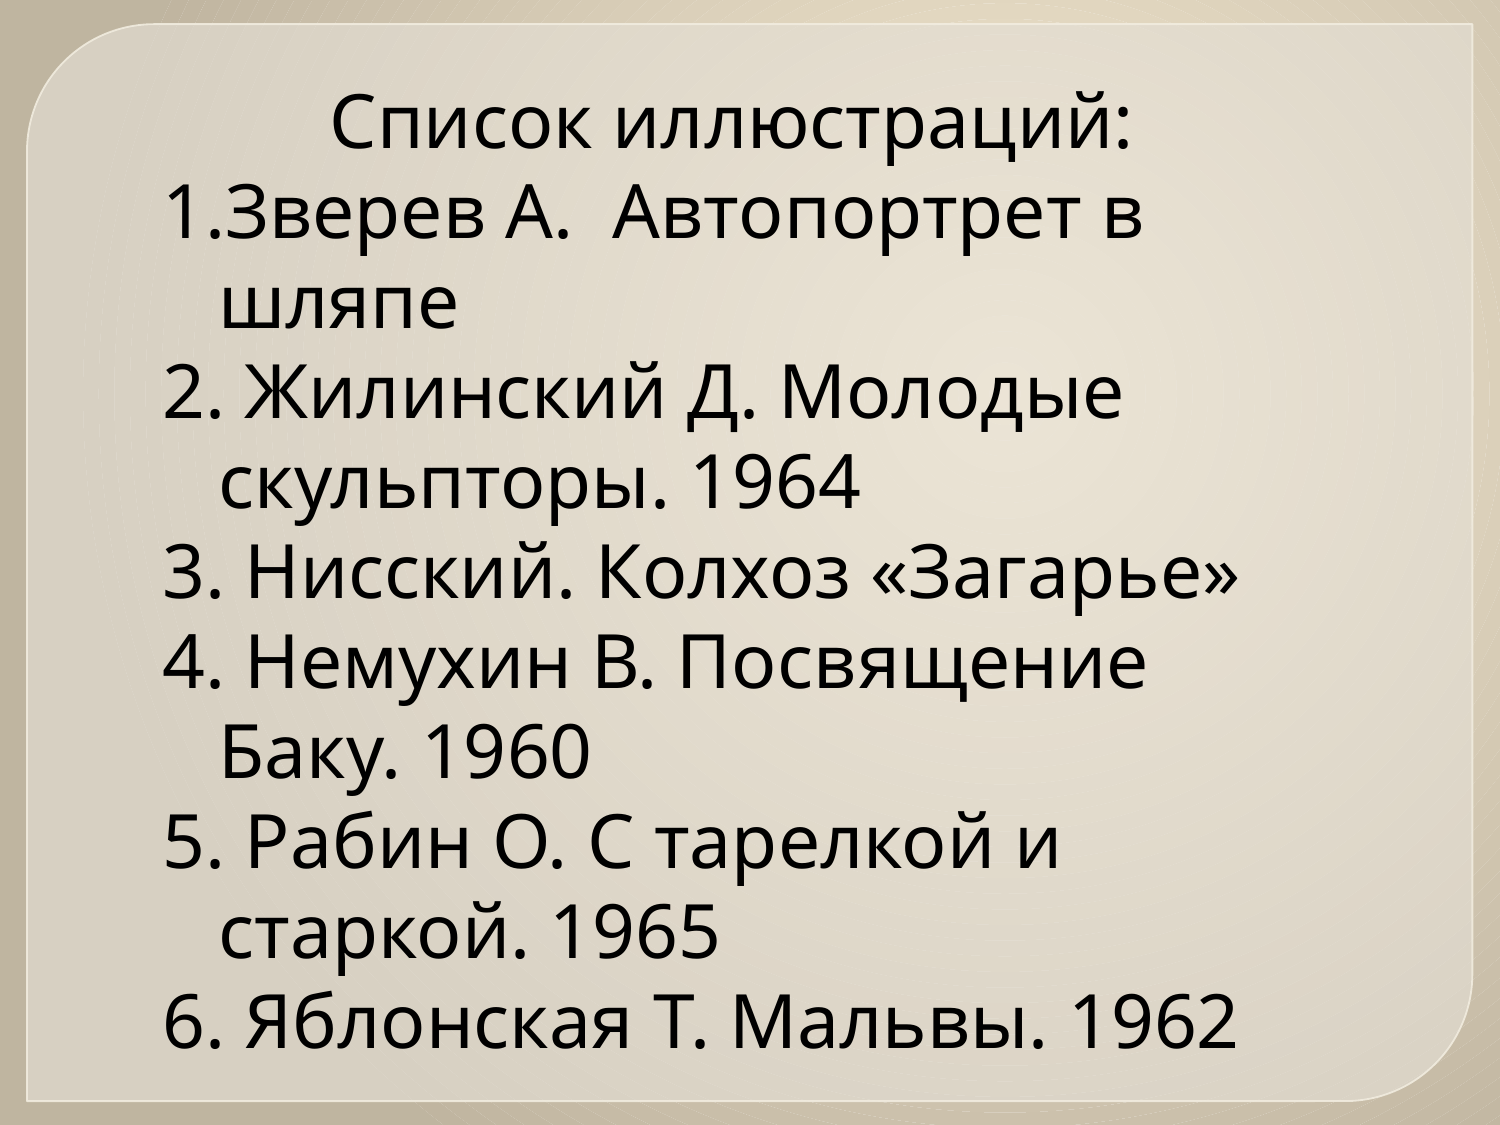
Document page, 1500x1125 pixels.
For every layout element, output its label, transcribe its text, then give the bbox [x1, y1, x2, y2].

text_box Список иллюстраций: Зверев А. Автопортрет в шляпе 2. Жилинский Д. Молодые скульпторы. 1964 3. Нисский. Колхоз «Загарье» 4. Немухин В. Посвящение Баку. 1960 5. Рабин О. С тарелкой и старкой. 1965 6. Яблонская Т. Мальвы. 1962 [147, 66, 1317, 1125]
